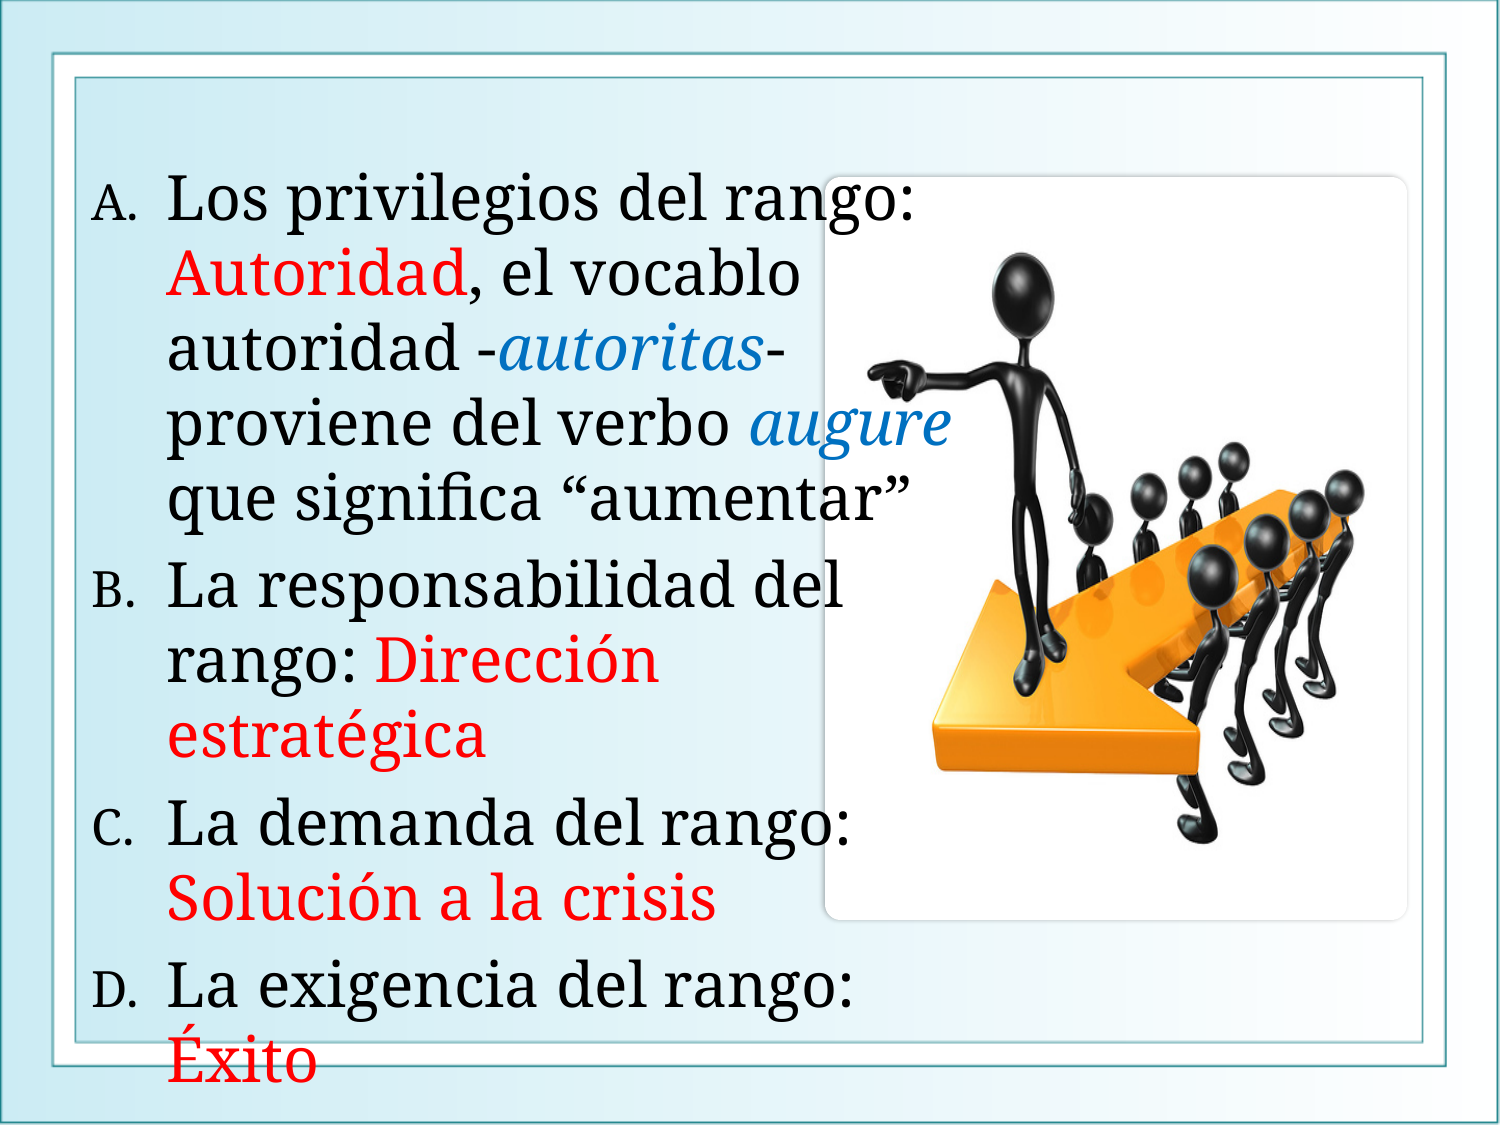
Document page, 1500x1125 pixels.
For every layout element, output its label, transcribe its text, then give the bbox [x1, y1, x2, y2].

list Los privilegios del rango: Autoridad, el vocablo autoridad -autoritas- proviene del verbo augure que significa “aumentar” La responsabilidad del rango: Dirección estratégica La demanda del rango: Solución a la crisis La exigencia del rango: Éxito [76, 77, 975, 705]
picture [0, 0, 1500, 1125]
